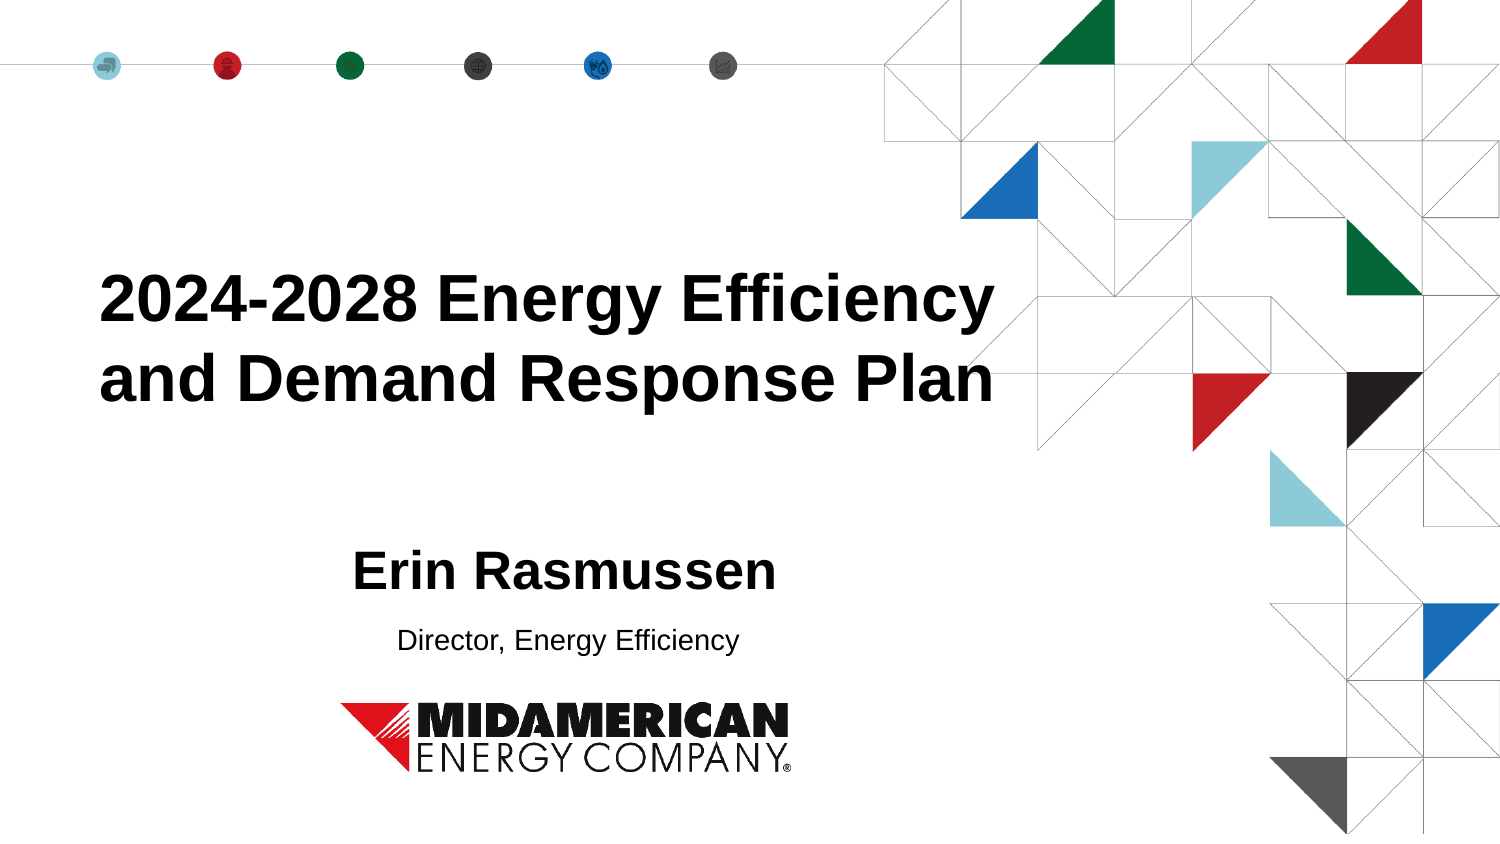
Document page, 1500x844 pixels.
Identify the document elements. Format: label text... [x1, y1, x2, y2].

text_box Erin Rasmussen [118, 528, 1013, 608]
title 2024-2028 Energy Efficiency and Demand Response Plan [79, 161, 1017, 510]
picture [0, 0, 1500, 834]
text_box Director, Energy Efficiency [174, 611, 963, 664]
